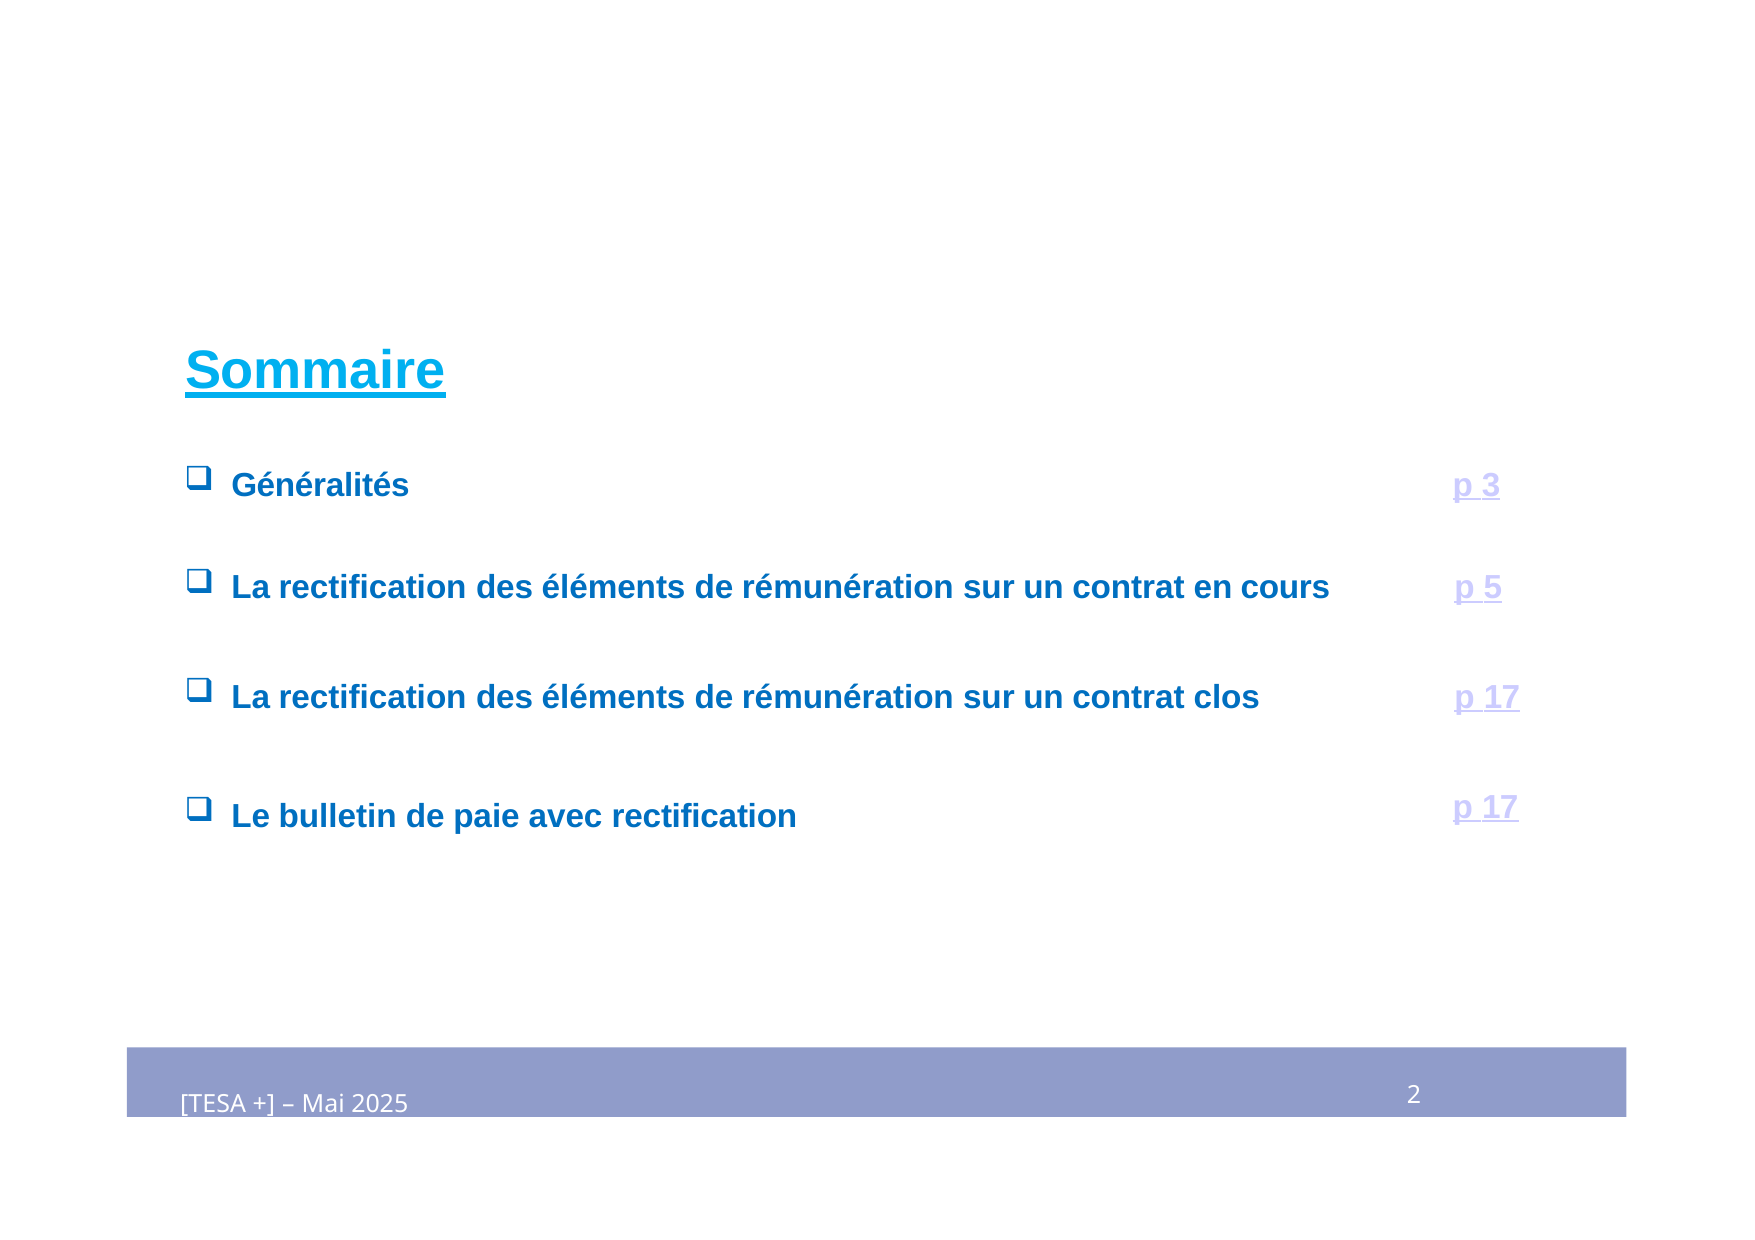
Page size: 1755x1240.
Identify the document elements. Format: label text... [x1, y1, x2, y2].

text_box p 17 [1450, 782, 1522, 825]
text_box p 5 [1452, 563, 1505, 606]
text_box La rectification des éléments de rémunération sur un contrat clos [182, 673, 1344, 715]
text_box p 17 [1452, 673, 1524, 715]
title Sommaire [182, 332, 450, 542]
text_box Généralités [182, 460, 415, 503]
text_box [TESA +] – Mai 2025 [126, 1047, 1627, 1117]
text_box Le bulletin de paie avec rectification [182, 791, 806, 834]
text_box p 3 [1450, 460, 1503, 503]
slide_number 2 [1386, 1083, 1444, 1116]
text_box La rectification des éléments de rémunération sur un contrat en cours [182, 563, 1344, 606]
